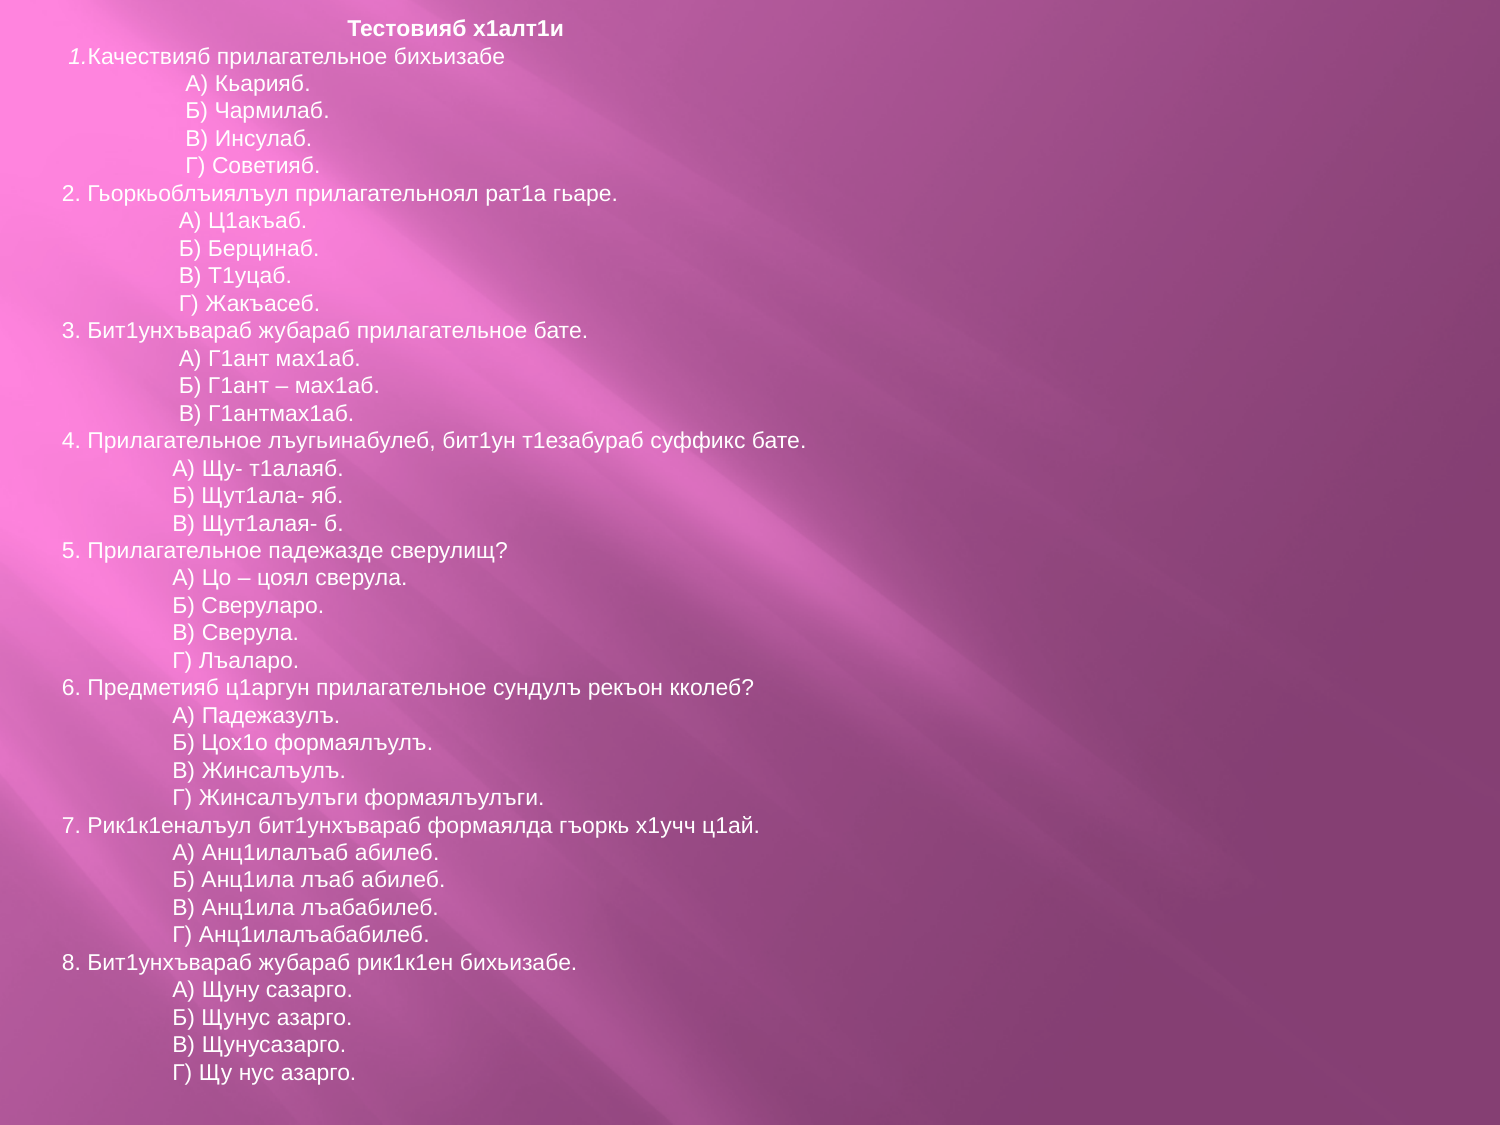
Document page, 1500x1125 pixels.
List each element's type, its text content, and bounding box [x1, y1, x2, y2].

title [865, 46, 1468, 1092]
text_box Тестовияб х1алт1и 1.Качествияб прилагательное бихьизабе А) Кьарияб. Б) Чармилаб. В) Инсулаб. Г) Советияб. 2. Гьоркьоблъиялъул прилагательноял рат1а гьаре. А) Ц1акъаб. Б) Берцинаб. В) Т1уцаб. Г) Жакъасеб. 3. Бит1унхъвараб жубараб прилагательное бате. А) Г1ант мах1аб. Б) Г1ант – мах1аб. В) Г1антмах1аб. 4. Прилагательное лъугьинабулеб, бит1ун т1езабураб суффикс бате. А) Щу- т1алаяб. Б) Щут1ала- яб. В) Щут1алая- б. 5. Прилагательное падежазде сверулищ? А) Цо – цоял сверула. Б) Сверуларо. В) Сверула. Г) Лъаларо. 6. Предметияб ц1аргун прилагательное сундулъ рекъон кколеб? А) Падежазулъ. Б) Цох1о формаялъулъ. В) Жинсалъулъ. Г) Жинсалъулъги формаялъулъги. 7. Рик1к1еналъул бит1унхъвараб формаялда гъоркь х1учч ц1ай. А) Анц1илалъаб абилеб. Б) Анц1ила лъаб абилеб. В) Анц1ила лъабабилеб. Г) Анц1илалъабабилеб. 8. Бит1унхъвараб жубараб рик1к1ен бихьизабе. А) Щуну сазарго. Б) Щунус азарго. В) Щунусазарго. Г) Щу нус азарго. [46, 6, 865, 1125]
